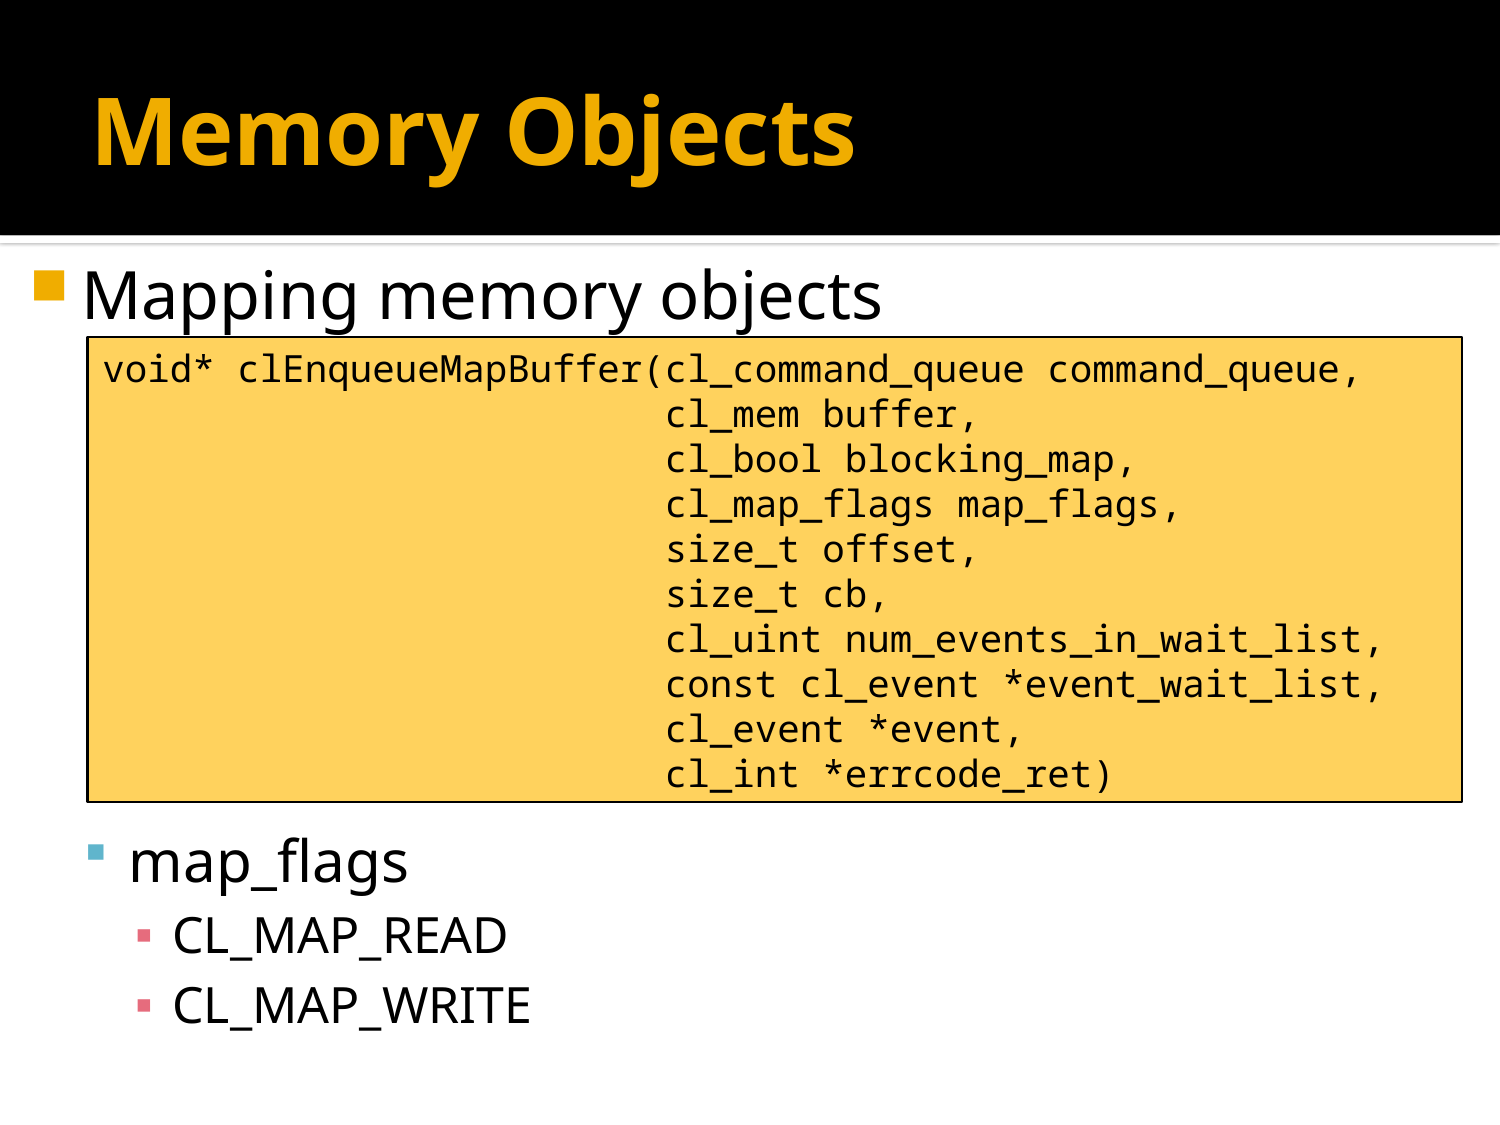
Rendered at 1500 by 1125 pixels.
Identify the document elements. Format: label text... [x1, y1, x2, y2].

list Mapping memory objects map_flags CL_MAP_READ CL_MAP_WRITE [0, 237, 1500, 1113]
text_box void* clEnqueueMapBuffer(cl_command_queue command_queue, cl_mem buffer, cl_bool blocking_map, cl_map_flags map_flags, size_t offset, size_t cb, cl_uint num_events_in_wait_list, const cl_event *event_wait_list, cl_event *event, cl_int *errcode_ret) [87, 337, 1463, 803]
title Memory Objects [75, 25, 1425, 231]
